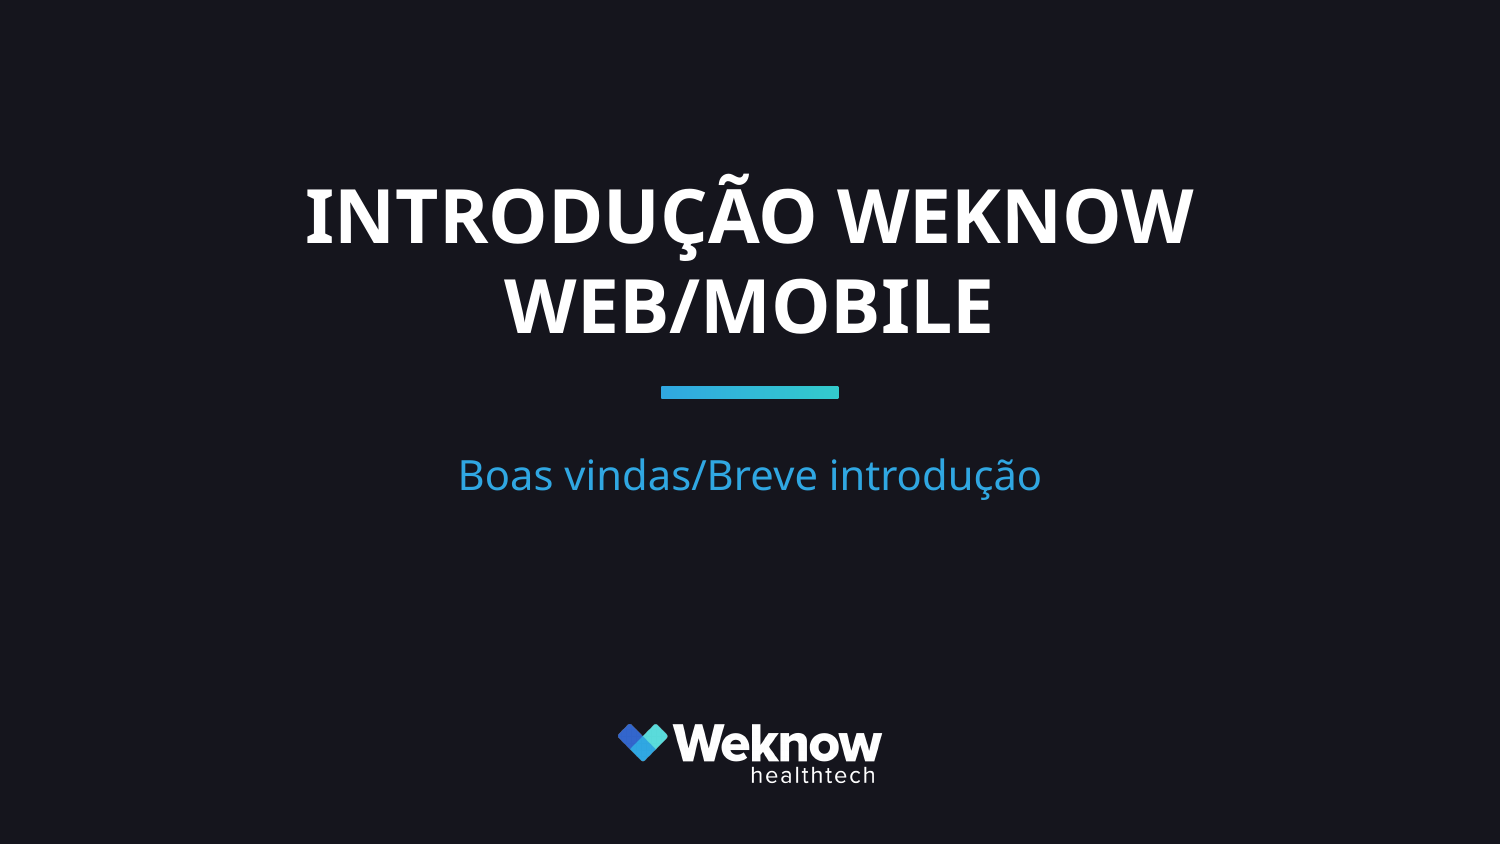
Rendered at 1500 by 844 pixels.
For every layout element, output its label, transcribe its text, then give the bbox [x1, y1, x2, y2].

picture [617, 723, 883, 784]
subtitle Boas vindas/Breve introdução [51, 442, 1449, 566]
title INTRODUÇÃO WEKNOW WEB/MOBILE [51, 162, 1449, 355]
